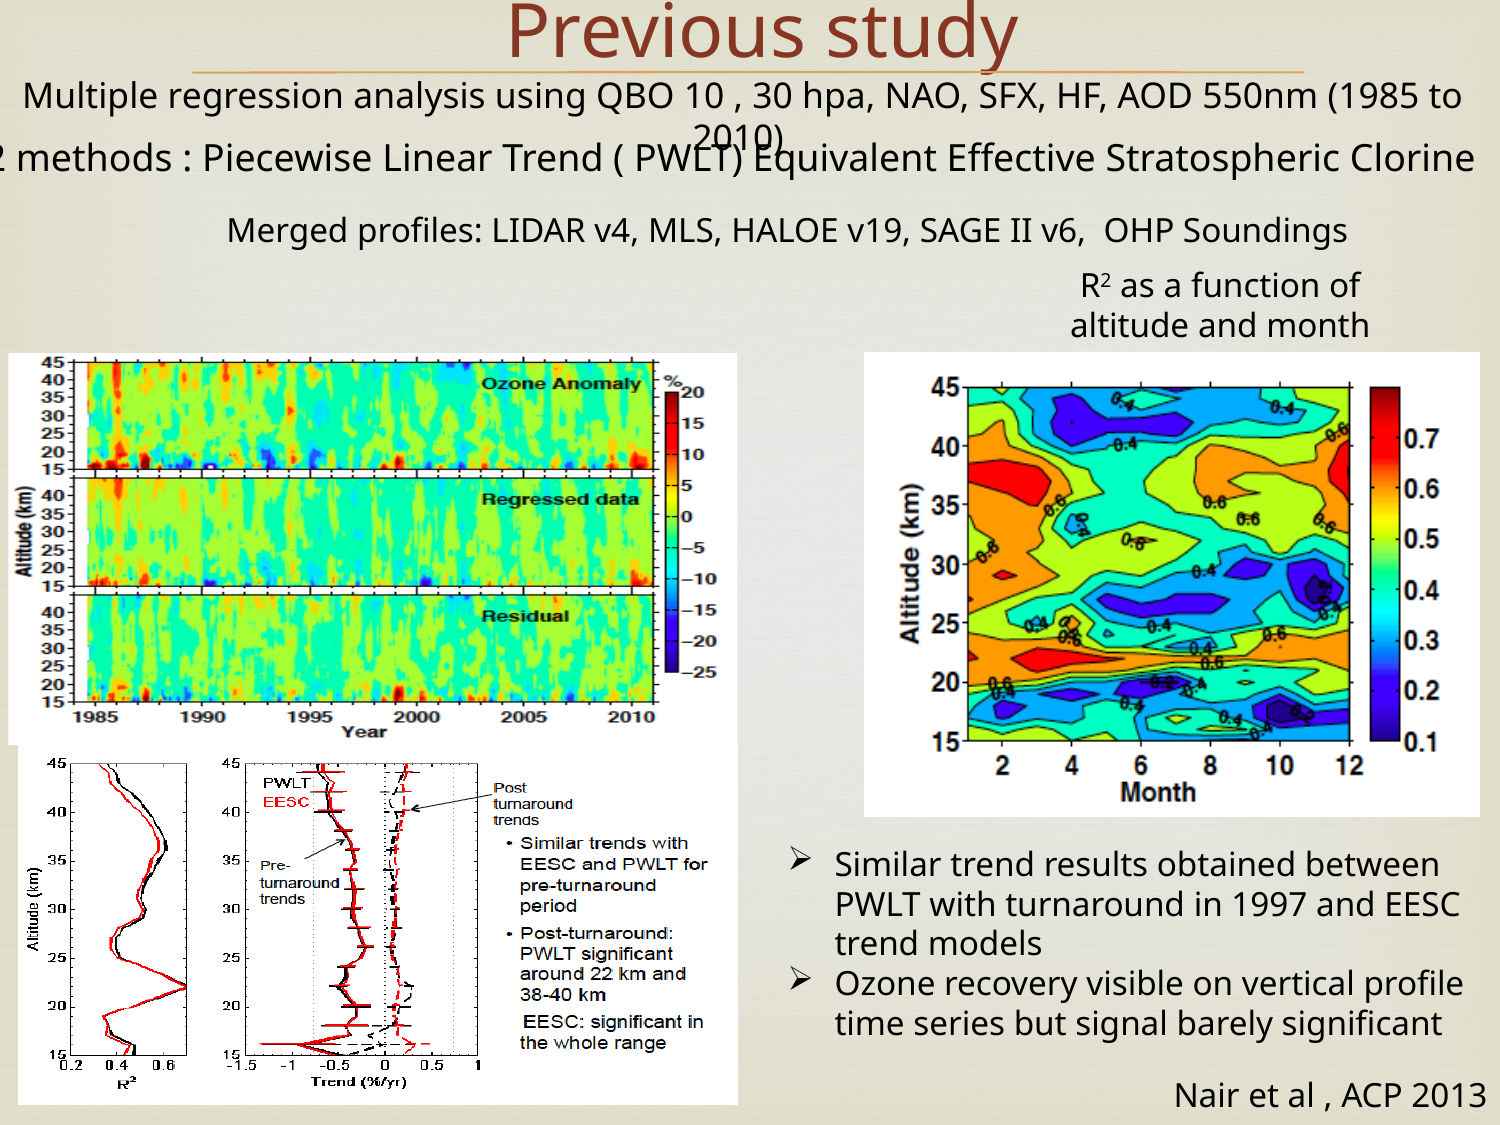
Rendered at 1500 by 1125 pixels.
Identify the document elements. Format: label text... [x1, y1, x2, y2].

text_box Previous study [8, 0, 1500, 65]
text_box Nair et al , ACP 2013 [1158, 1066, 1500, 1122]
text_box Merged profiles: LIDAR v4, MLS, HALOE v19, SAGE II v6, OHP Soundings [211, 201, 1374, 257]
picture [7, 352, 738, 1106]
picture [864, 352, 1480, 818]
text_box Similar trend results obtained between PWLT with turnaround in 1997 and EESC trend models Ozone recovery visible on vertical profile time series but signal barely significant [772, 835, 1500, 1050]
text_box 2 methods : Piecewise Linear Trend ( PWLT) Equivalent Effective Stratospheric Clorine [0, 126, 1493, 186]
text_box Multiple regression analysis using QBO 10 , 30 hpa, NAO, SFX, HF, AOD 550nm (1985 to 2010) [0, 65, 1500, 166]
text_box R2 as a function of altitude and month [1027, 257, 1414, 350]
